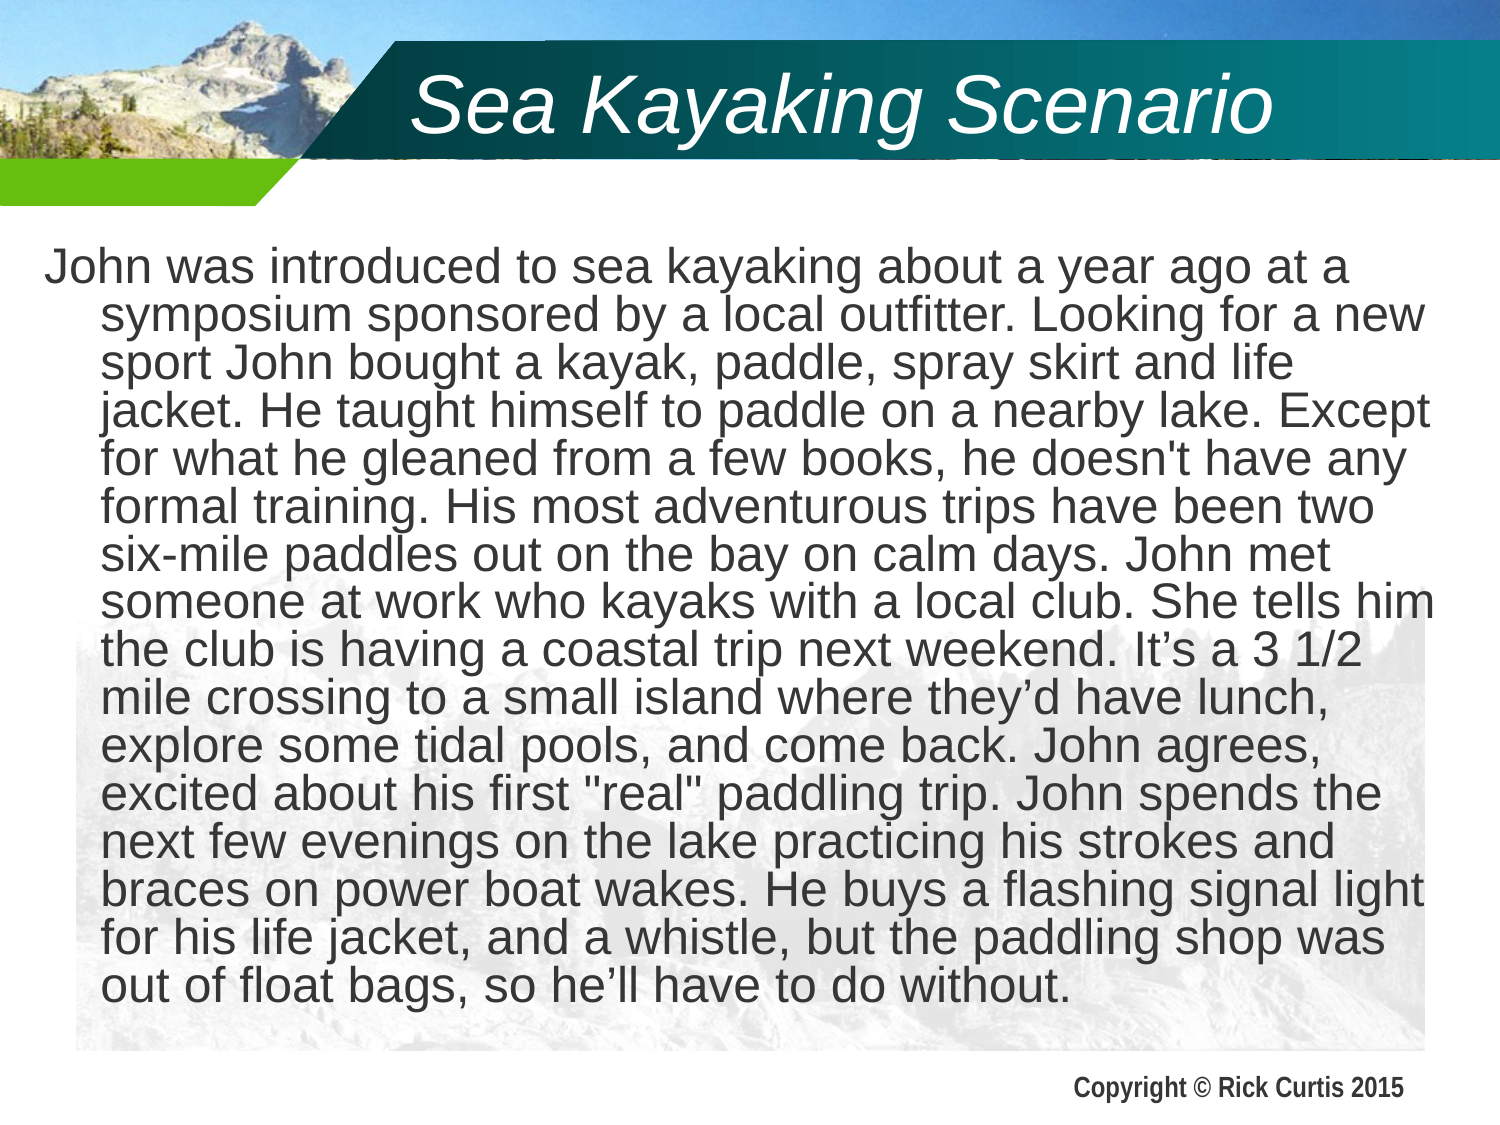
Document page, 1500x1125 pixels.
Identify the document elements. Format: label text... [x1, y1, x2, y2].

picture [0, 0, 1500, 158]
list John was introduced to sea kayaking about a year ago at a symposium sponsored by a local outfitter. Looking for a new sport John bought a kayak, paddle, spray skirt and life jacket. He taught himself to paddle on a nearby lake. Except for what he gleaned from a few books, he doesn't have any formal training. His most adventurous trips have been two six-mile paddles out on the bay on calm days. John met someone at work who kayaks with a local club. She tells him the club is having a coastal trip next weekend. It’s a 3 1/2 mile crossing to a small island where they’d have lunch, explore some tidal pools, and come back. John agrees, excited about his first "real" paddling trip. John spends the next few evenings on the lake practicing his strokes and braces on power boat wakes. He buys a flashing signal light for his life jacket, and a whistle, but the paddling shop was out of float bags, so he’ll have to do without. [29, 237, 1465, 1050]
title Sea Kayaking Scenario [394, 37, 1433, 163]
